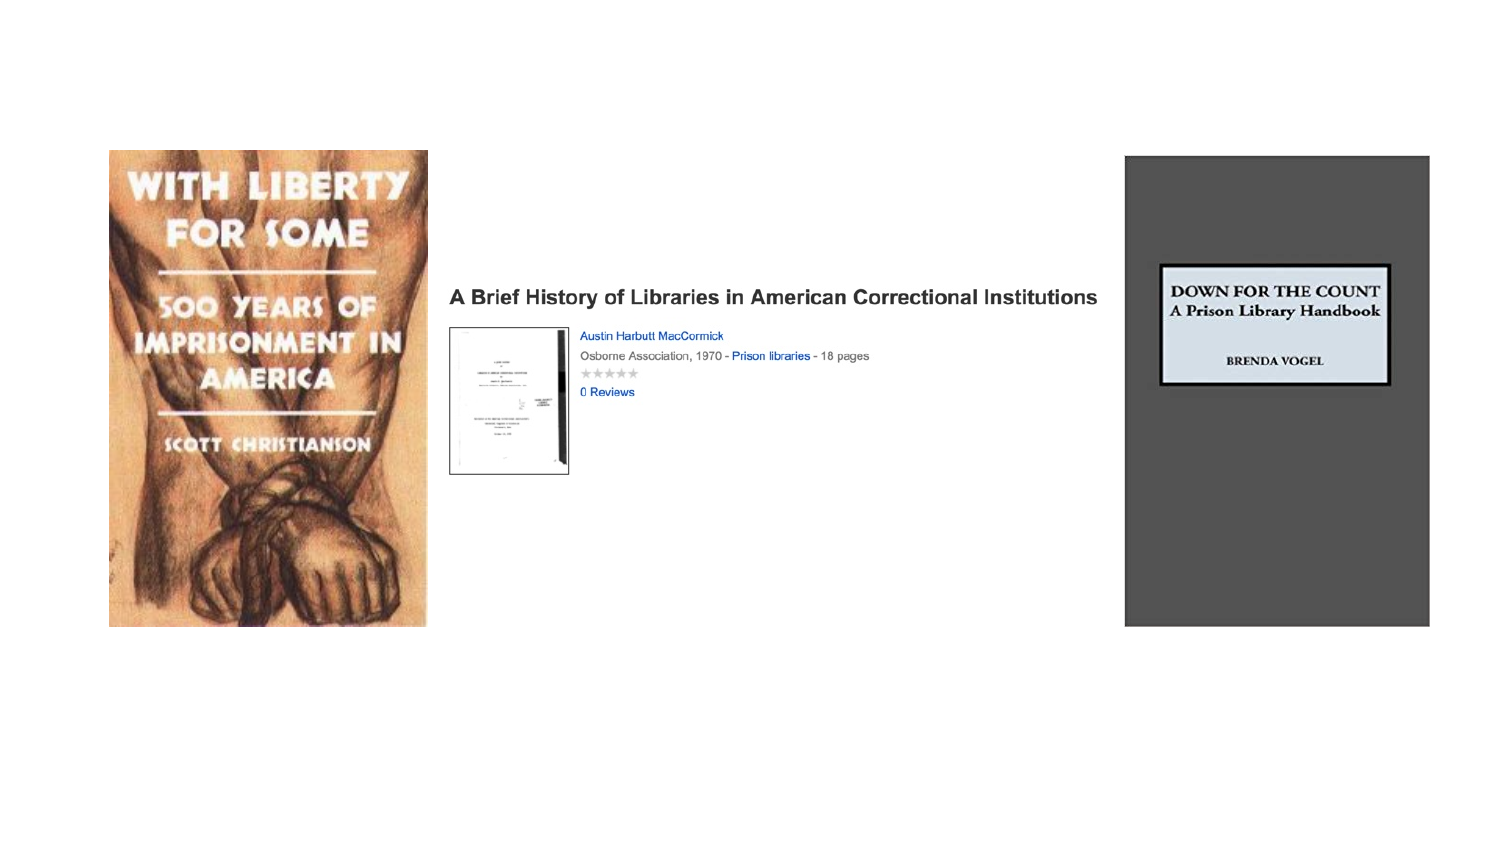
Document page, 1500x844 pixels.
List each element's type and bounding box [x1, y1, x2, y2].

picture [108, 149, 429, 627]
picture [1124, 154, 1430, 627]
picture [438, 273, 1114, 489]
